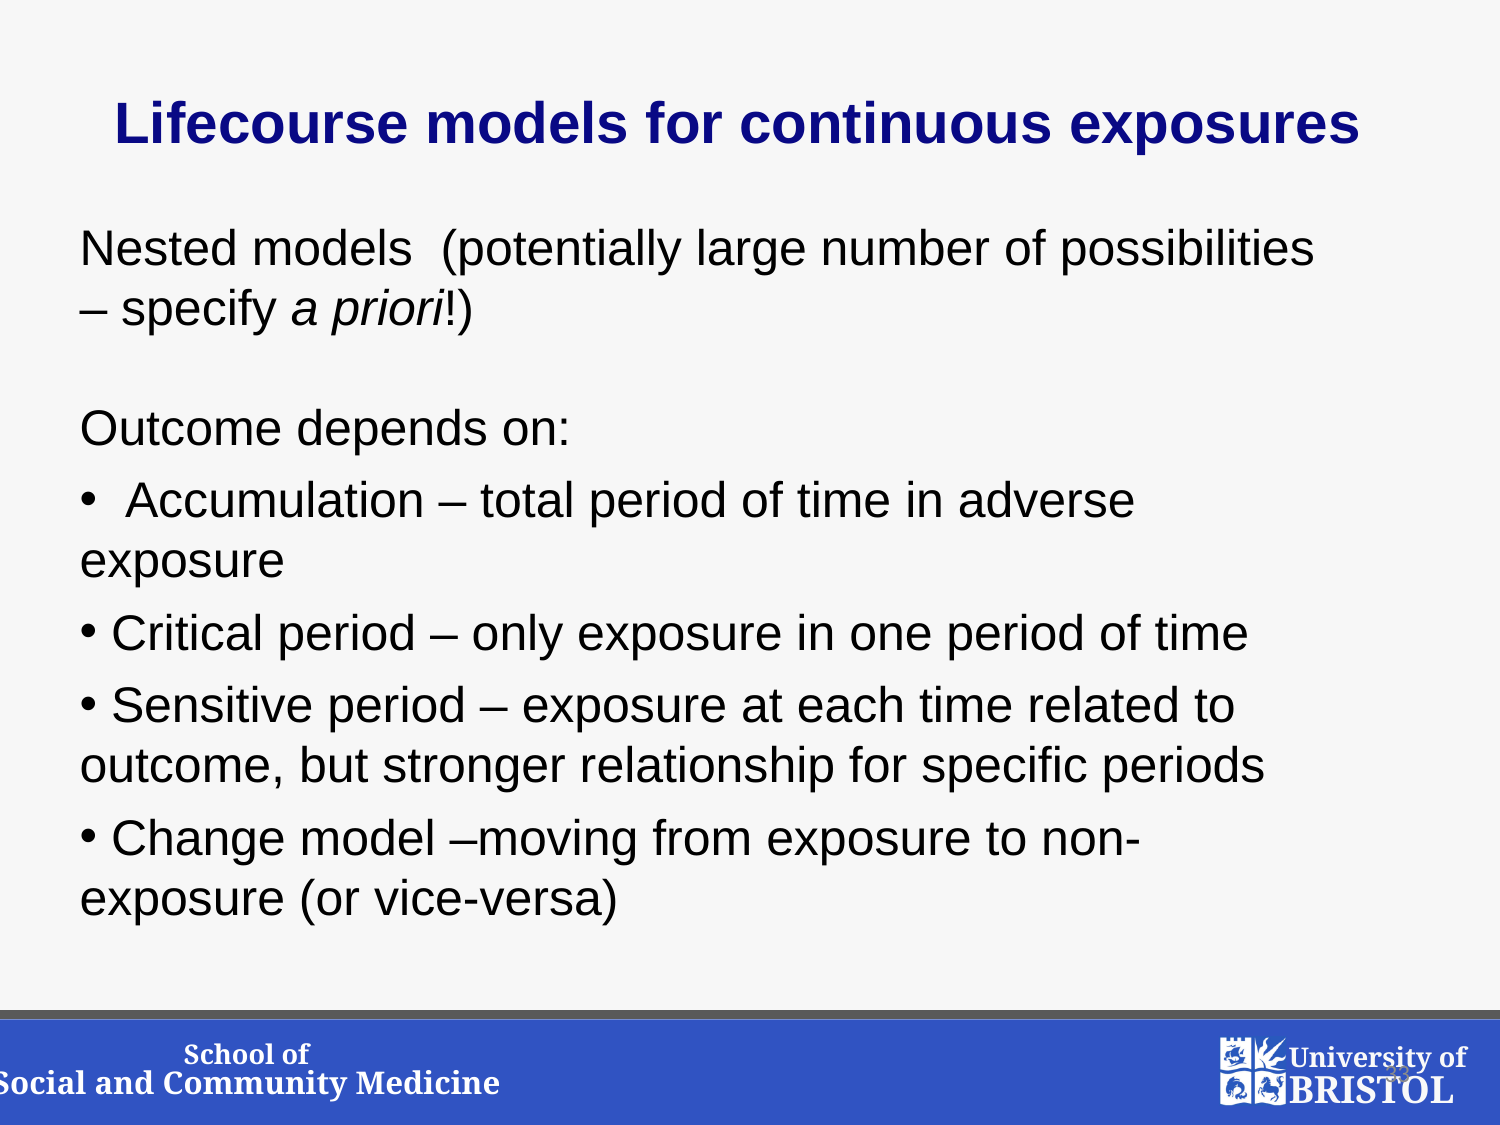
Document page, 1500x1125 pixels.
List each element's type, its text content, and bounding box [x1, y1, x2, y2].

slide_number 33 [1341, 1042, 1425, 1103]
text_box Nested models (potentially large number of possibilities – specify a priori!) Outcome depends on: Accumulation – total period of time in adverse exposure Critical period – only exposure in one period of time Sensitive period – exposure at each time related to outcome, but stronger relationship for specific periods Change model –moving from exposure to non-exposure (or vice-versa) [64, 208, 1341, 1125]
text_box Lifecourse models for continuous exposures [64, 78, 1412, 163]
